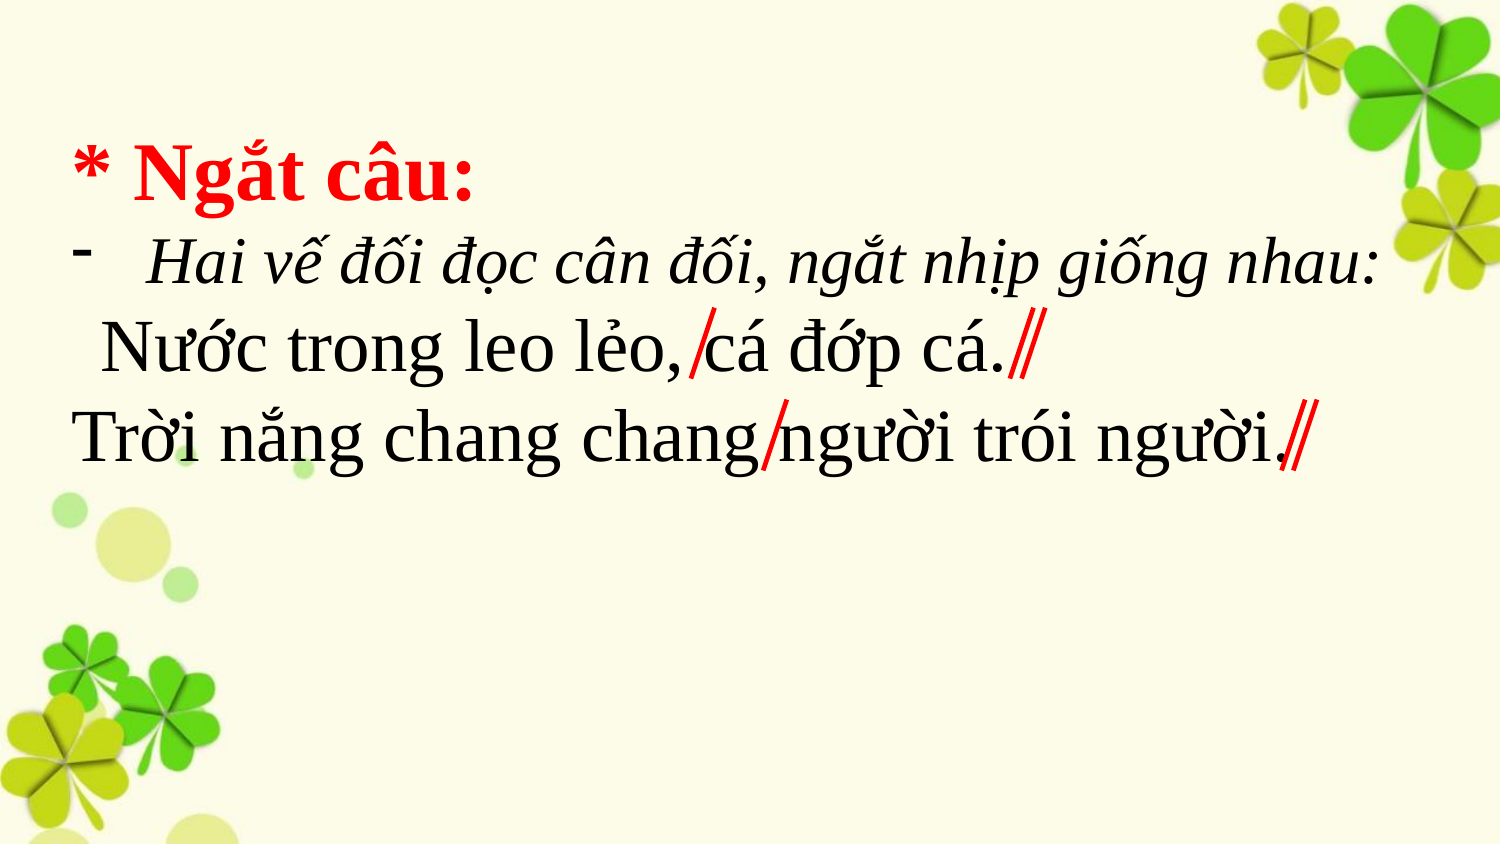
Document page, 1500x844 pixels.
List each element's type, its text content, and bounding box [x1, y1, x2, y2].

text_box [690, 307, 715, 379]
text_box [762, 399, 787, 471]
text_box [1306, 399, 1318, 471]
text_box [1009, 307, 1020, 379]
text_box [1281, 399, 1306, 471]
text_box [1021, 307, 1046, 379]
text_box * Ngắt câu: Hai vế đối đọc cân đối, ngắt nhịp giống nhau: Nước trong leo lẻo, cá đớp cá. Trời nắng chang chang người trói người. [56, 109, 1494, 485]
picture [0, 0, 1500, 844]
